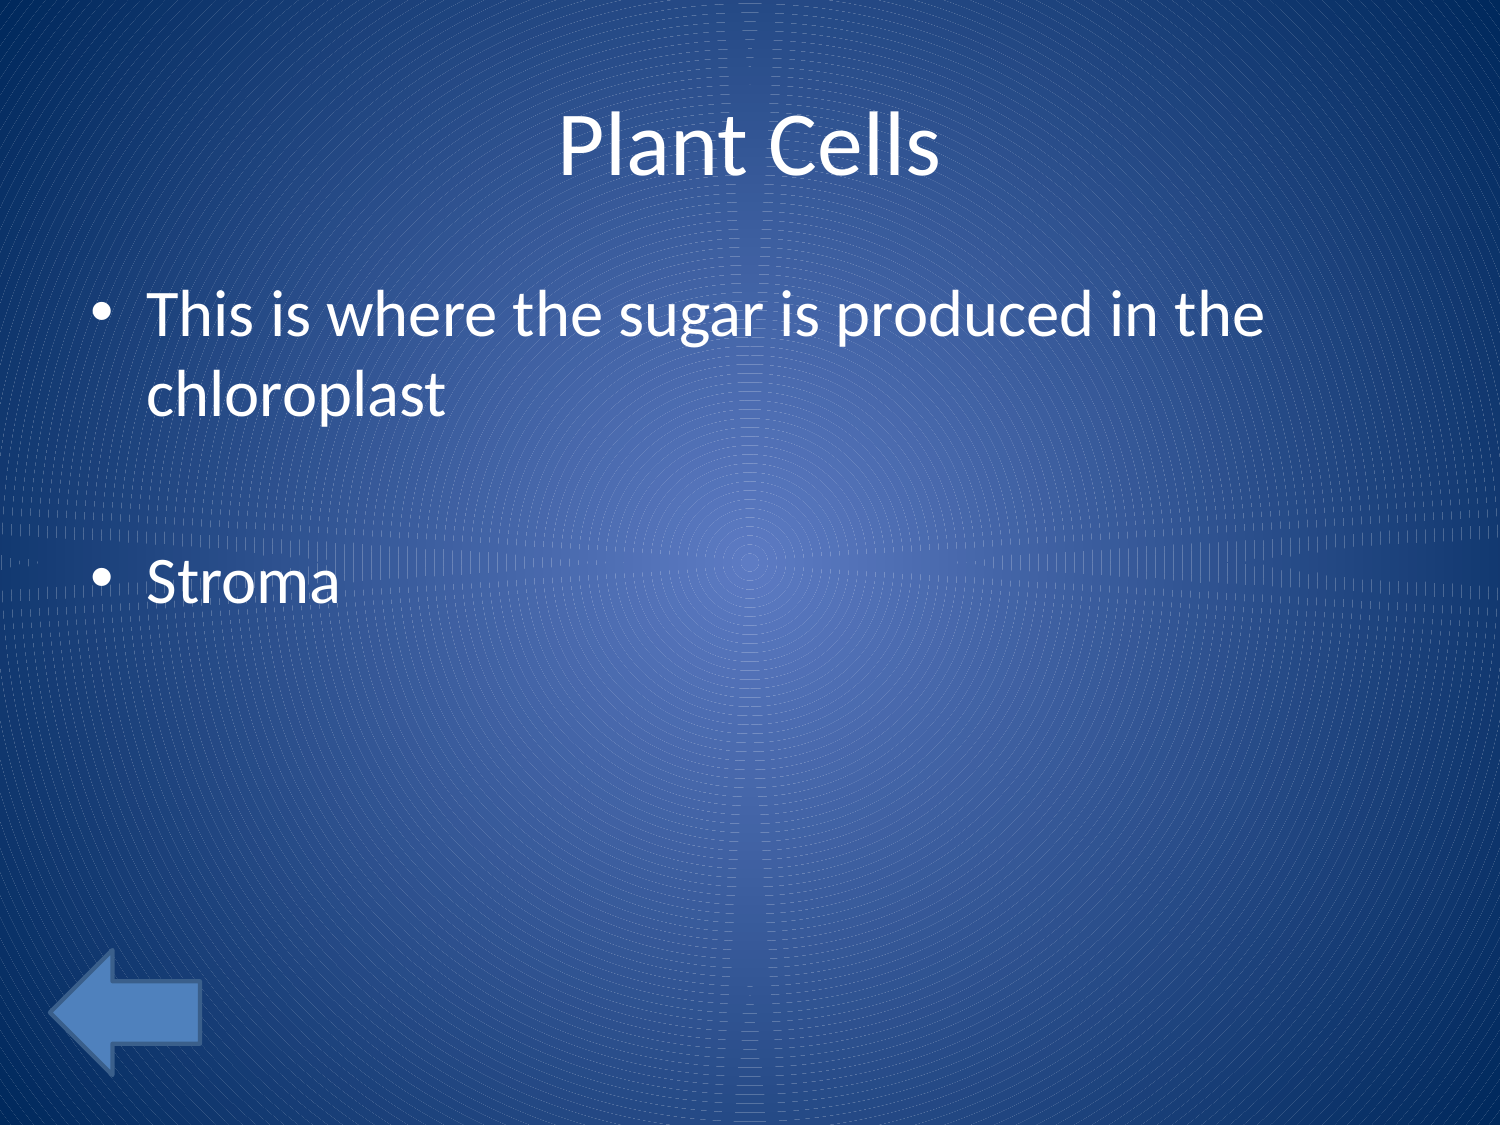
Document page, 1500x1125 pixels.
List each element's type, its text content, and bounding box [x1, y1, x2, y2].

text_box [47, 948, 203, 1077]
title Plant Cells [75, 45, 1425, 233]
list This is where the sugar is produced in the chloroplast Stroma [75, 262, 1425, 1005]
